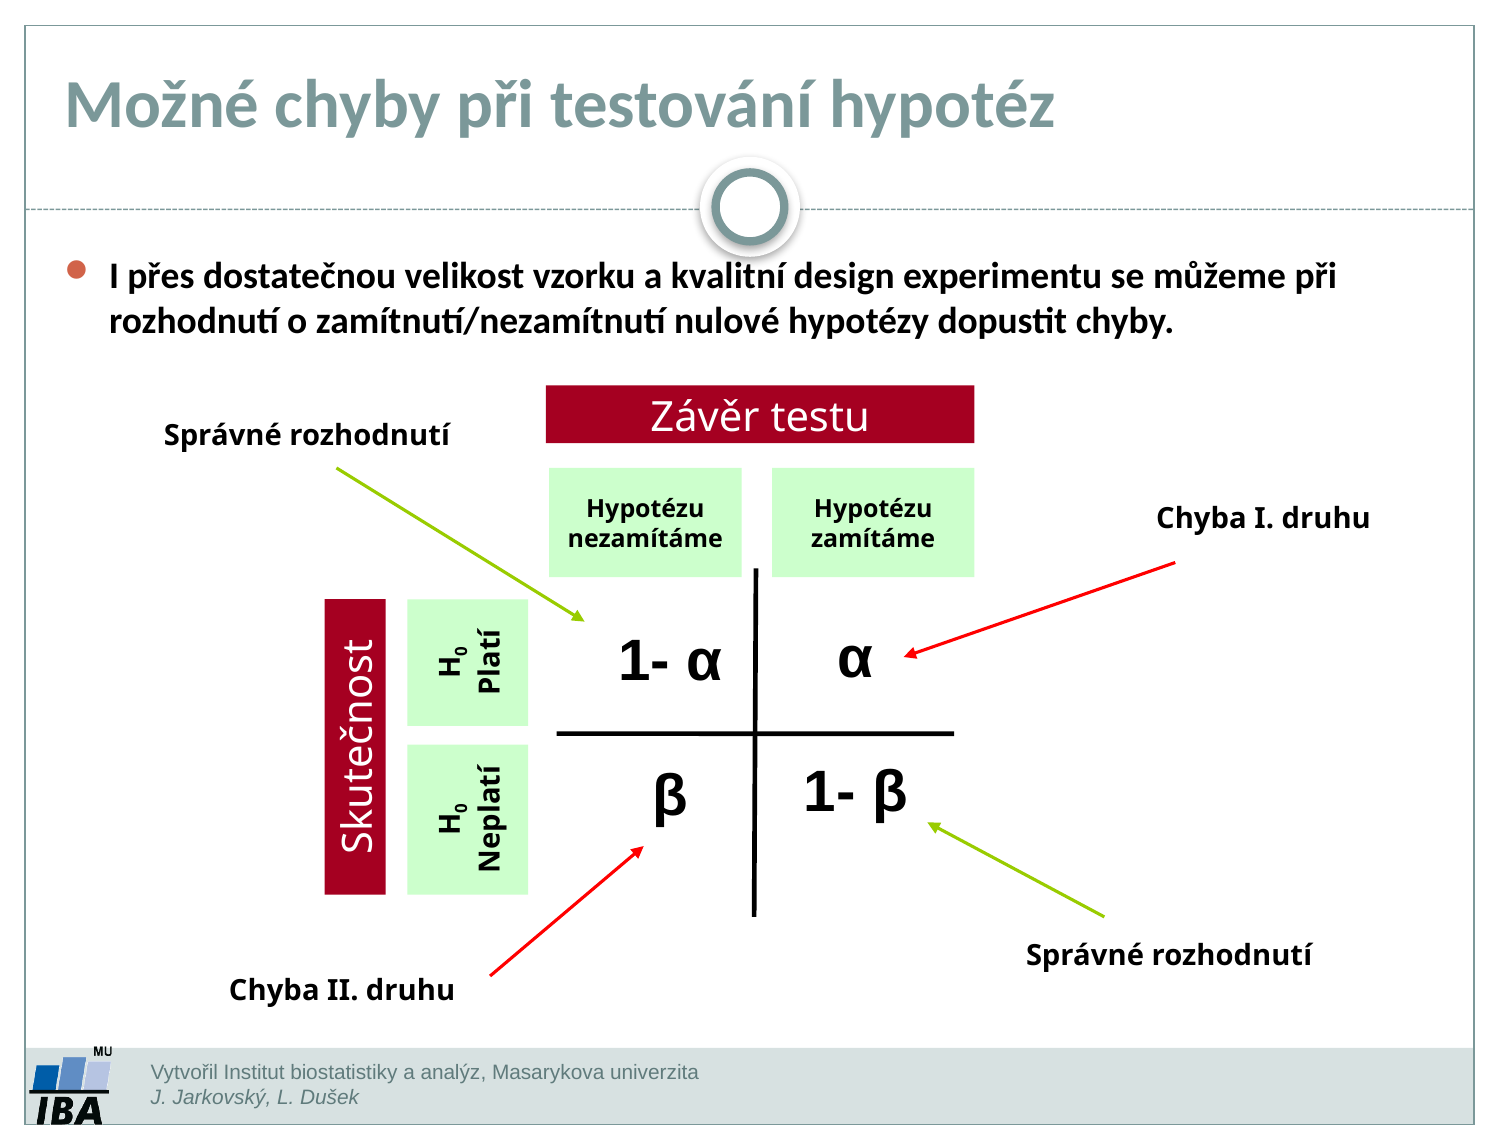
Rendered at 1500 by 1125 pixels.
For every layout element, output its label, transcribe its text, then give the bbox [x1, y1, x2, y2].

text_box Správné rozhodnutí [986, 928, 1353, 988]
text_box 1- α [590, 614, 751, 723]
list I přes dostatečnou velikost vzorku a kvalitní design experimentu se můžeme při rozhodnutí o zamítnutí/nezamítnutí nulové hypotézy dopustit chyby. [49, 243, 1450, 391]
text_box β [590, 749, 751, 857]
picture [29, 1046, 112, 1125]
text_box Hypotézu zamítáme [772, 467, 975, 578]
text_box 1- β [776, 746, 936, 854]
text_box [927, 822, 1105, 917]
text_box Skutečnost [324, 599, 386, 895]
text_box Chyba II. druhu [159, 964, 526, 1024]
text_box α [776, 611, 936, 720]
text_box Chyba I. druhu [1080, 491, 1447, 551]
text_box Závěr testu [545, 391, 975, 444]
text_box [903, 562, 1176, 659]
text_box H0 Neplatí [407, 744, 529, 895]
text_box H0 Platí [407, 599, 529, 726]
text_box [336, 467, 585, 622]
text_box [490, 846, 644, 977]
title Možné chyby při testování hypotéz [49, 37, 1450, 163]
footer Vytvořil Institut biostatistiky a analýz, Masarykova univerzita J. Jarkovský, L. Dušek [135, 1051, 724, 1112]
text_box Správné rozhodnutí [123, 409, 490, 469]
text_box Hypotézu nezamítáme [549, 467, 742, 578]
